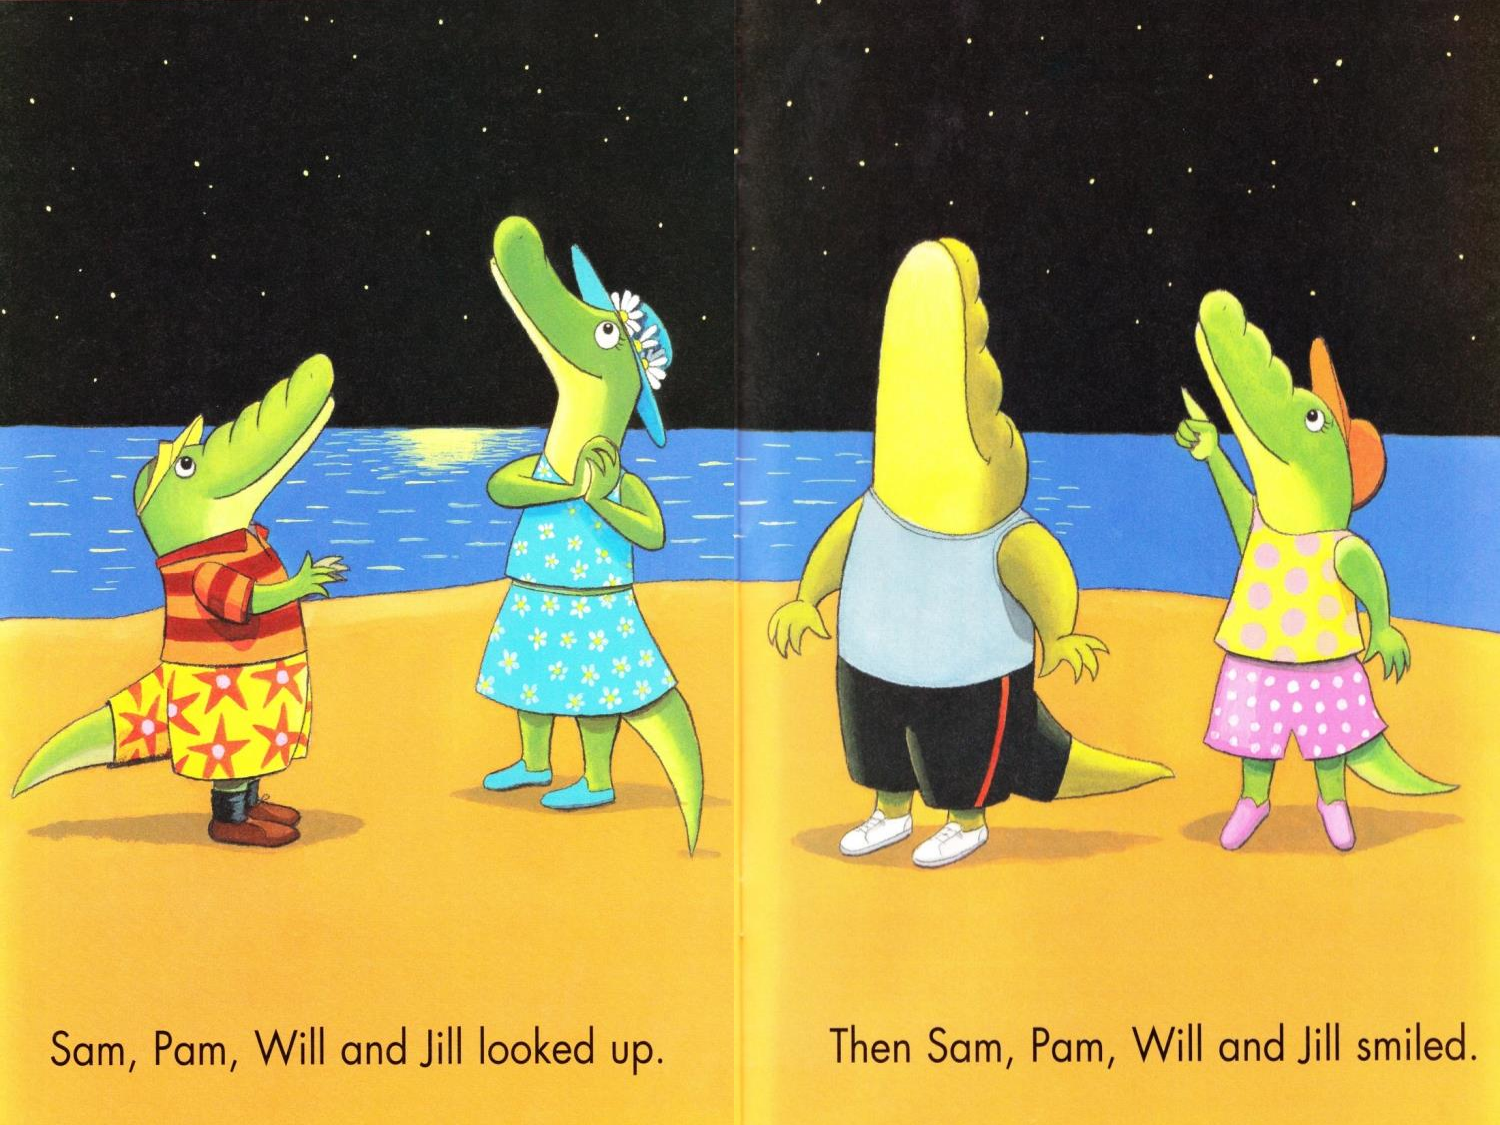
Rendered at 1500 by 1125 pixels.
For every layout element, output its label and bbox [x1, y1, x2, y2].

text_box [0, 0, 1500, 1125]
